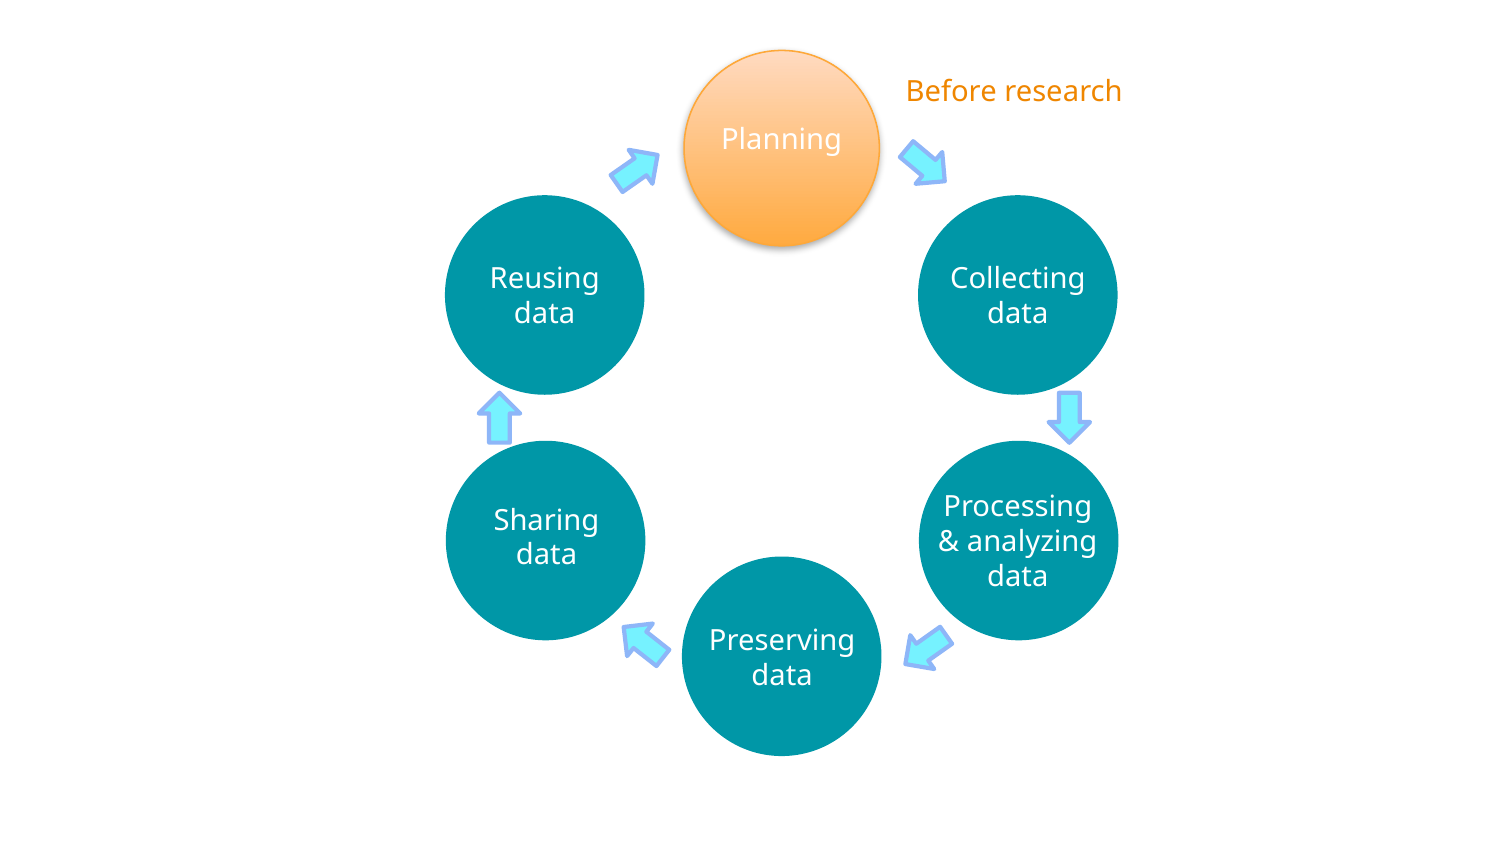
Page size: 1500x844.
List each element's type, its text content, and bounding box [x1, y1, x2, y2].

text_box Preserving data [687, 613, 878, 699]
text_box [621, 621, 672, 669]
text_box [691, 699, 872, 757]
text_box [444, 195, 645, 395]
text_box [476, 390, 523, 445]
text_box [683, 49, 881, 247]
text_box [940, 440, 1098, 479]
text_box [918, 195, 1118, 395]
text_box Sharing data [466, 493, 627, 578]
text_box Processing & analyzing data [914, 479, 1121, 600]
text_box Planning [701, 113, 862, 163]
text_box [691, 556, 872, 613]
text_box [897, 139, 947, 186]
text_box [681, 624, 687, 688]
text_box Before research [890, 64, 1207, 115]
text_box [878, 630, 882, 683]
text_box Reusing data [464, 251, 625, 337]
text_box [938, 600, 1099, 641]
text_box [903, 624, 955, 672]
text_box [608, 147, 660, 195]
text_box Collecting data [930, 251, 1106, 337]
text_box [445, 440, 646, 641]
text_box [1046, 390, 1092, 445]
